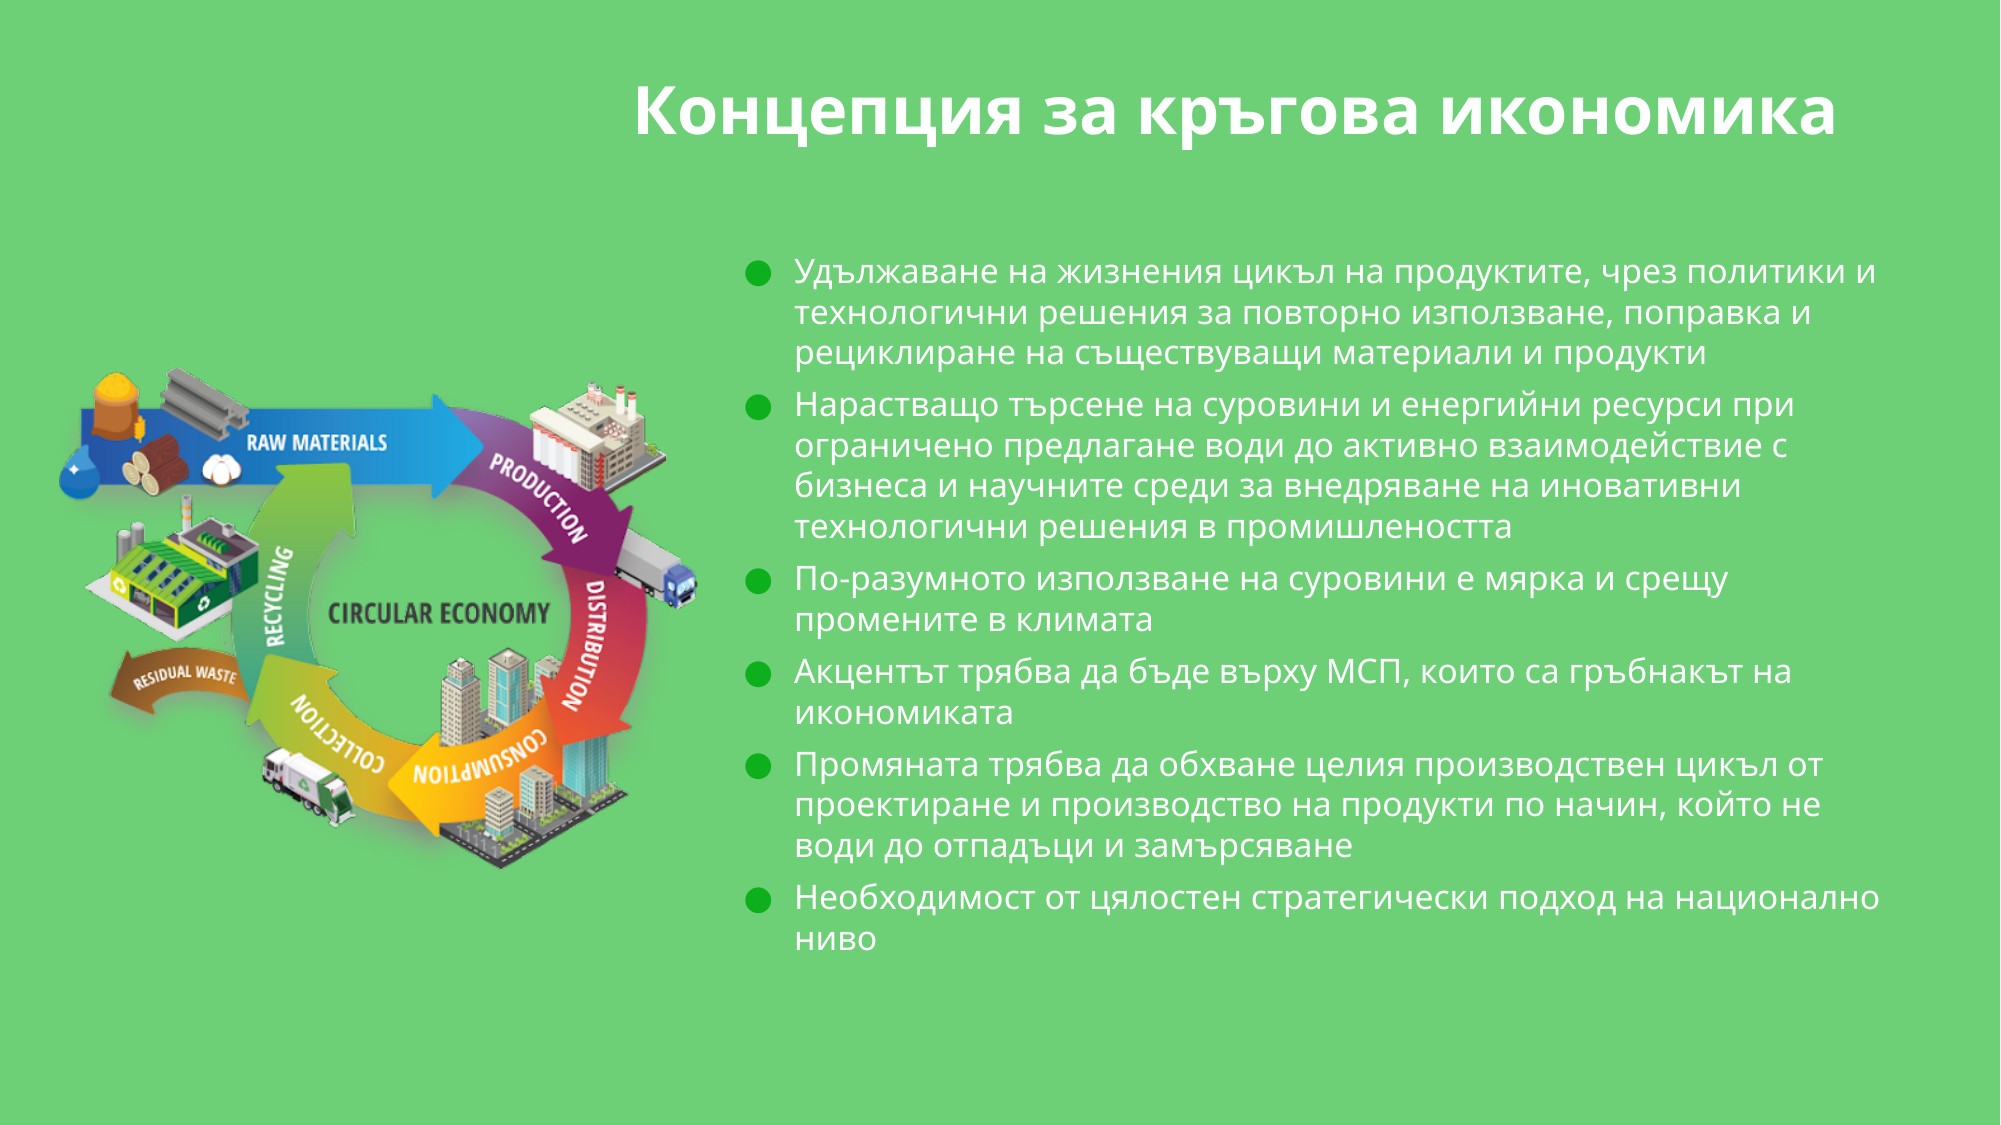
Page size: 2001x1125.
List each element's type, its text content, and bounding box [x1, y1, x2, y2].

title Концепция за кръгова икономика [617, 60, 1935, 250]
picture [47, 366, 698, 887]
list Удължаване на жизнения цикъл на продуктите, чрез политики и технологични решения за повторно използване, поправка и рециклиране на съществуващи материали и продукти Нарастващо търсене на суровини и енергийни ресурси при ограничено предлагане води до активно взаимодействие с бизнеса и научните среди за внедряване на иновативни технологични решения в промишлеността По-разумното използване на суровини е мярка и срещу промените в климата Акцентът трябва да бъде върху МСП, които са гръбнакът на икономиката Промяната трябва да обхване целия производствен цикъл от проектиране и производство на продукти по начин, който не води до отпадъци и замърсяване Необходимост от цялостен стратегически подход на национално ниво [728, 242, 1904, 987]
